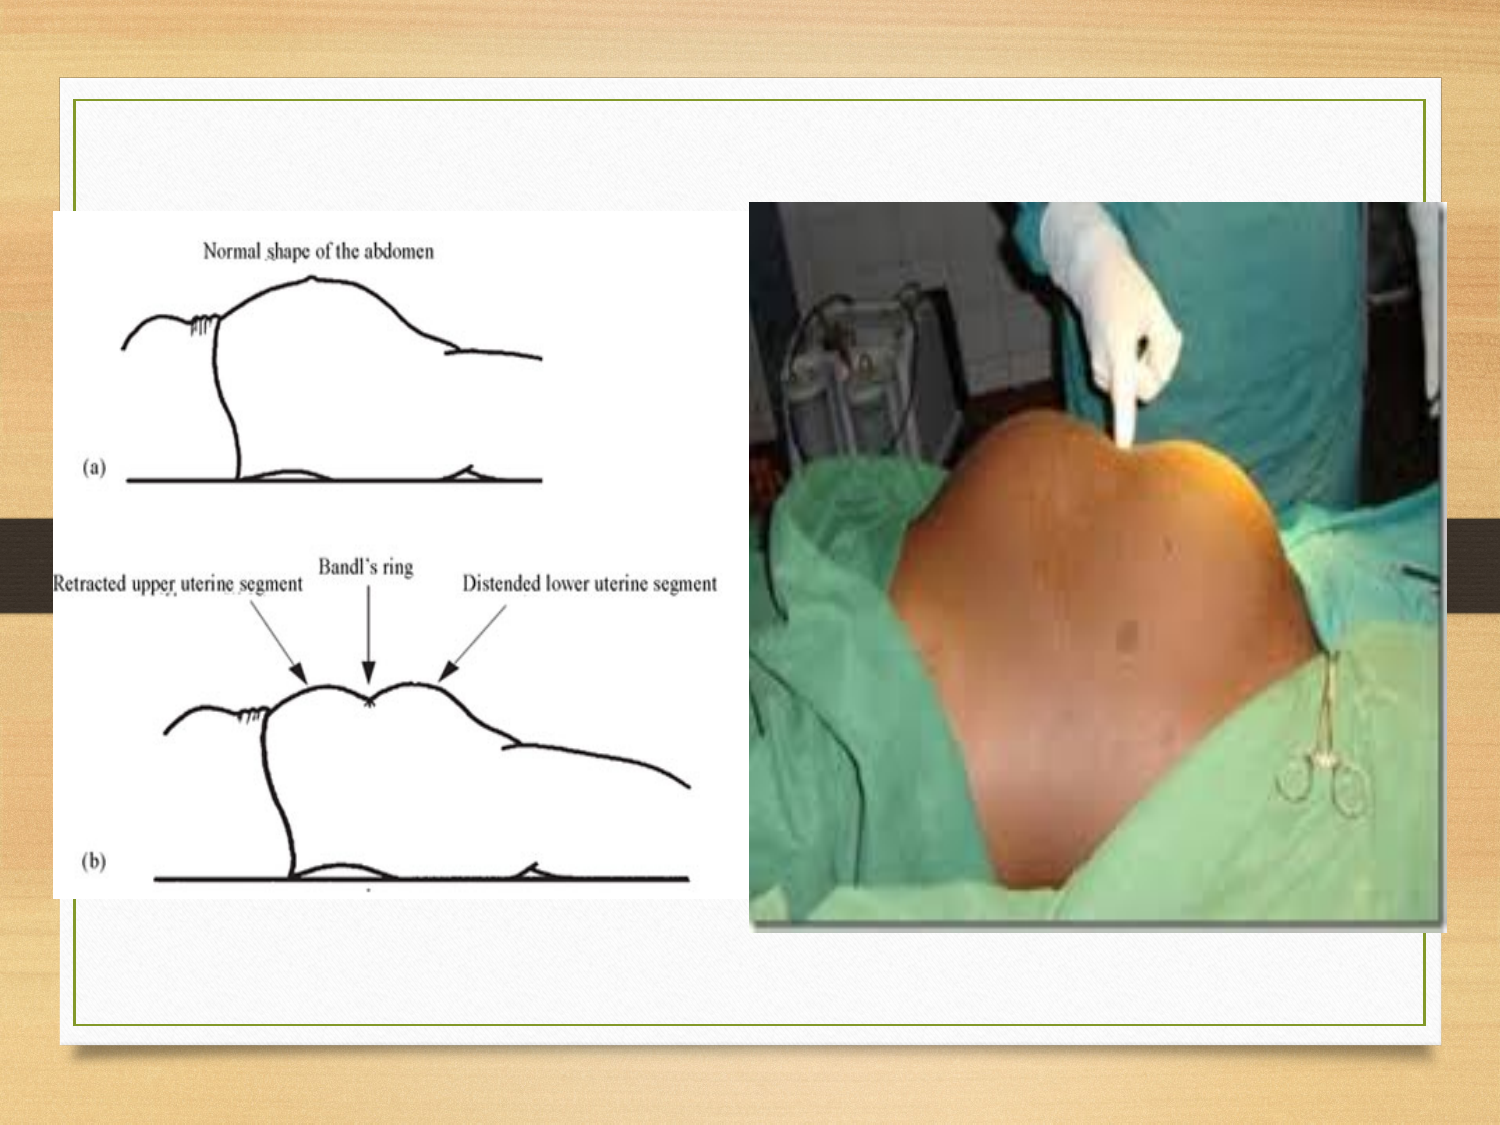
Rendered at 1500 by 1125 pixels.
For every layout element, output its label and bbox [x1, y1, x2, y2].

picture [0, 0, 1500, 1125]
list [53, 211, 749, 899]
